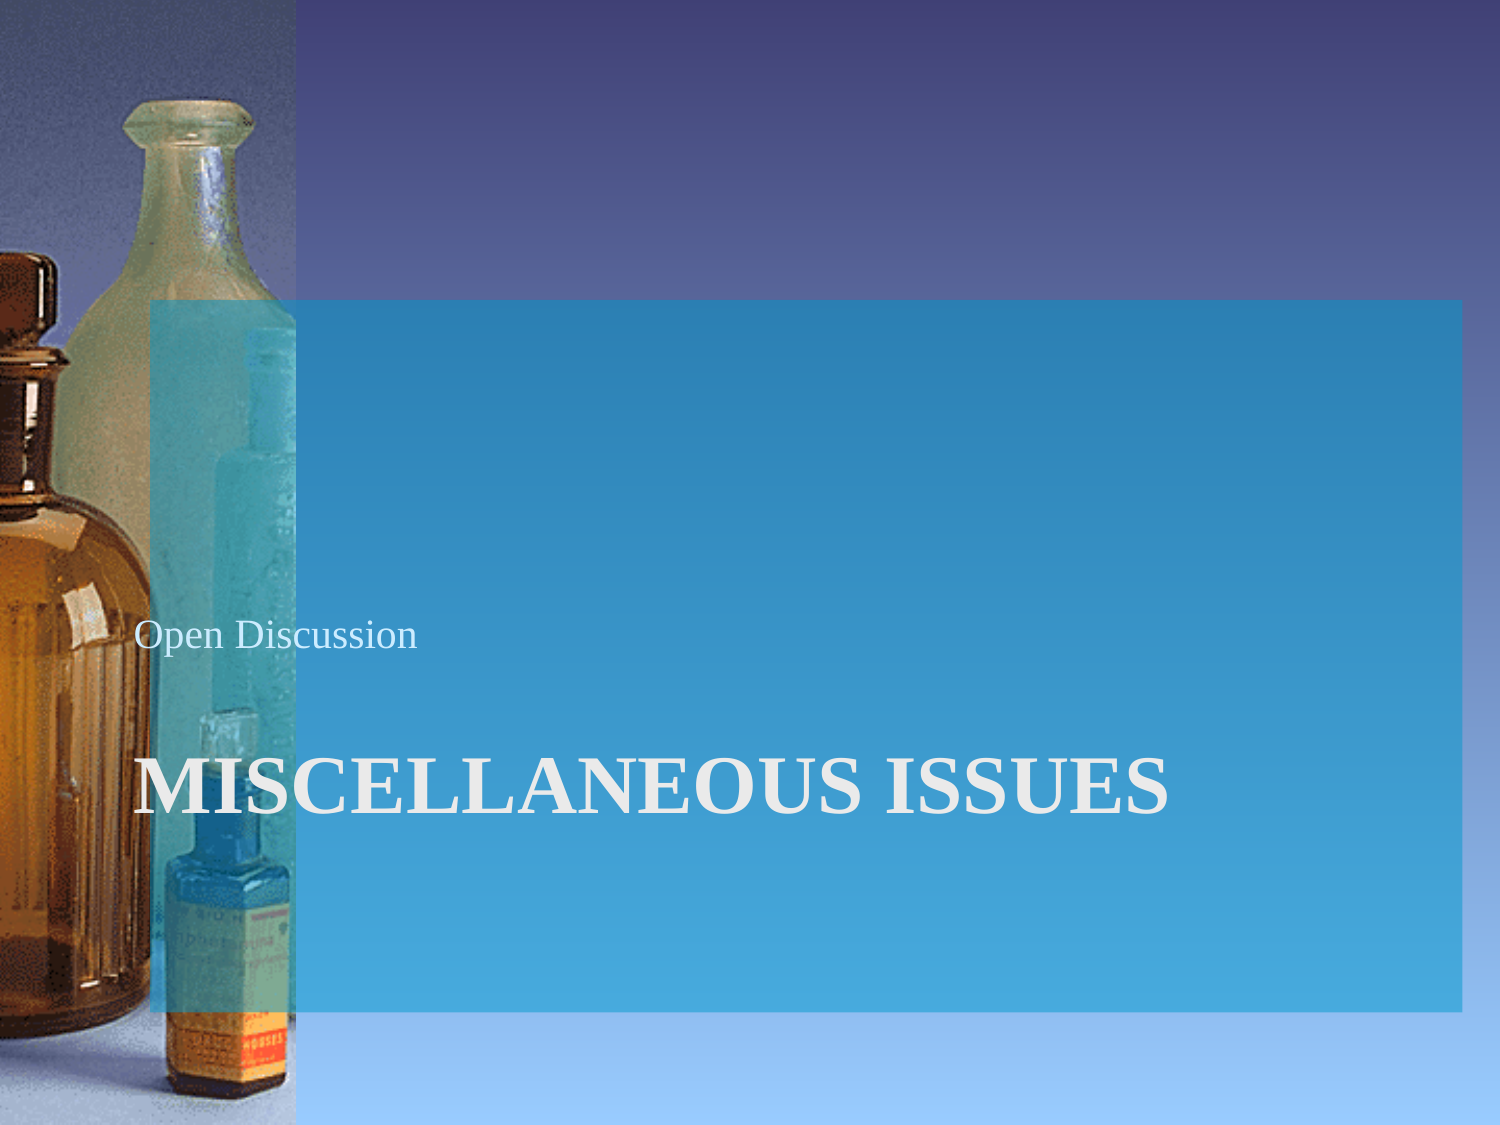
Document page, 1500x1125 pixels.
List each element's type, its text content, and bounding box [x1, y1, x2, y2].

title Miscellaneous Issues [118, 723, 1394, 947]
picture [0, 0, 296, 1125]
list Open Discussion [118, 476, 1394, 723]
